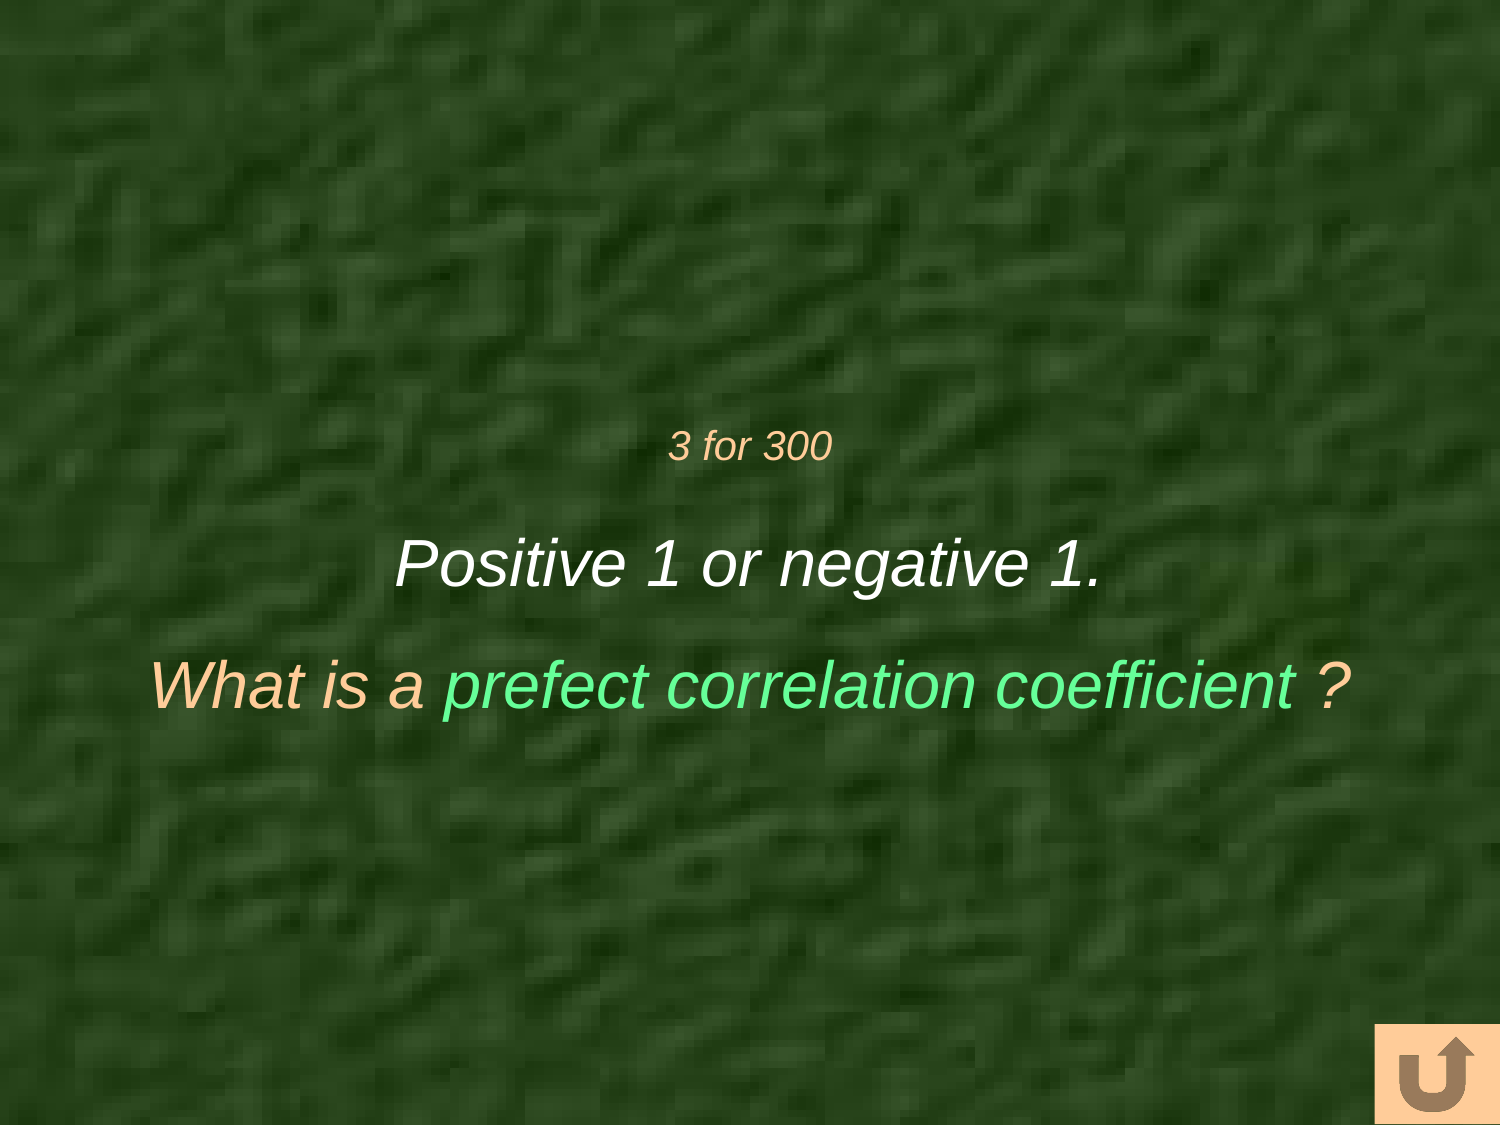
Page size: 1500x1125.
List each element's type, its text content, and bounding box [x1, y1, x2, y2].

text_box What is a prefect correlation coefficient ? [93, 634, 1407, 730]
picture [0, 0, 1500, 1125]
title 3 for 300 [593, 412, 907, 475]
text_box [1374, 1024, 1500, 1125]
text_box Positive 1 or negative 1. [93, 512, 1407, 608]
